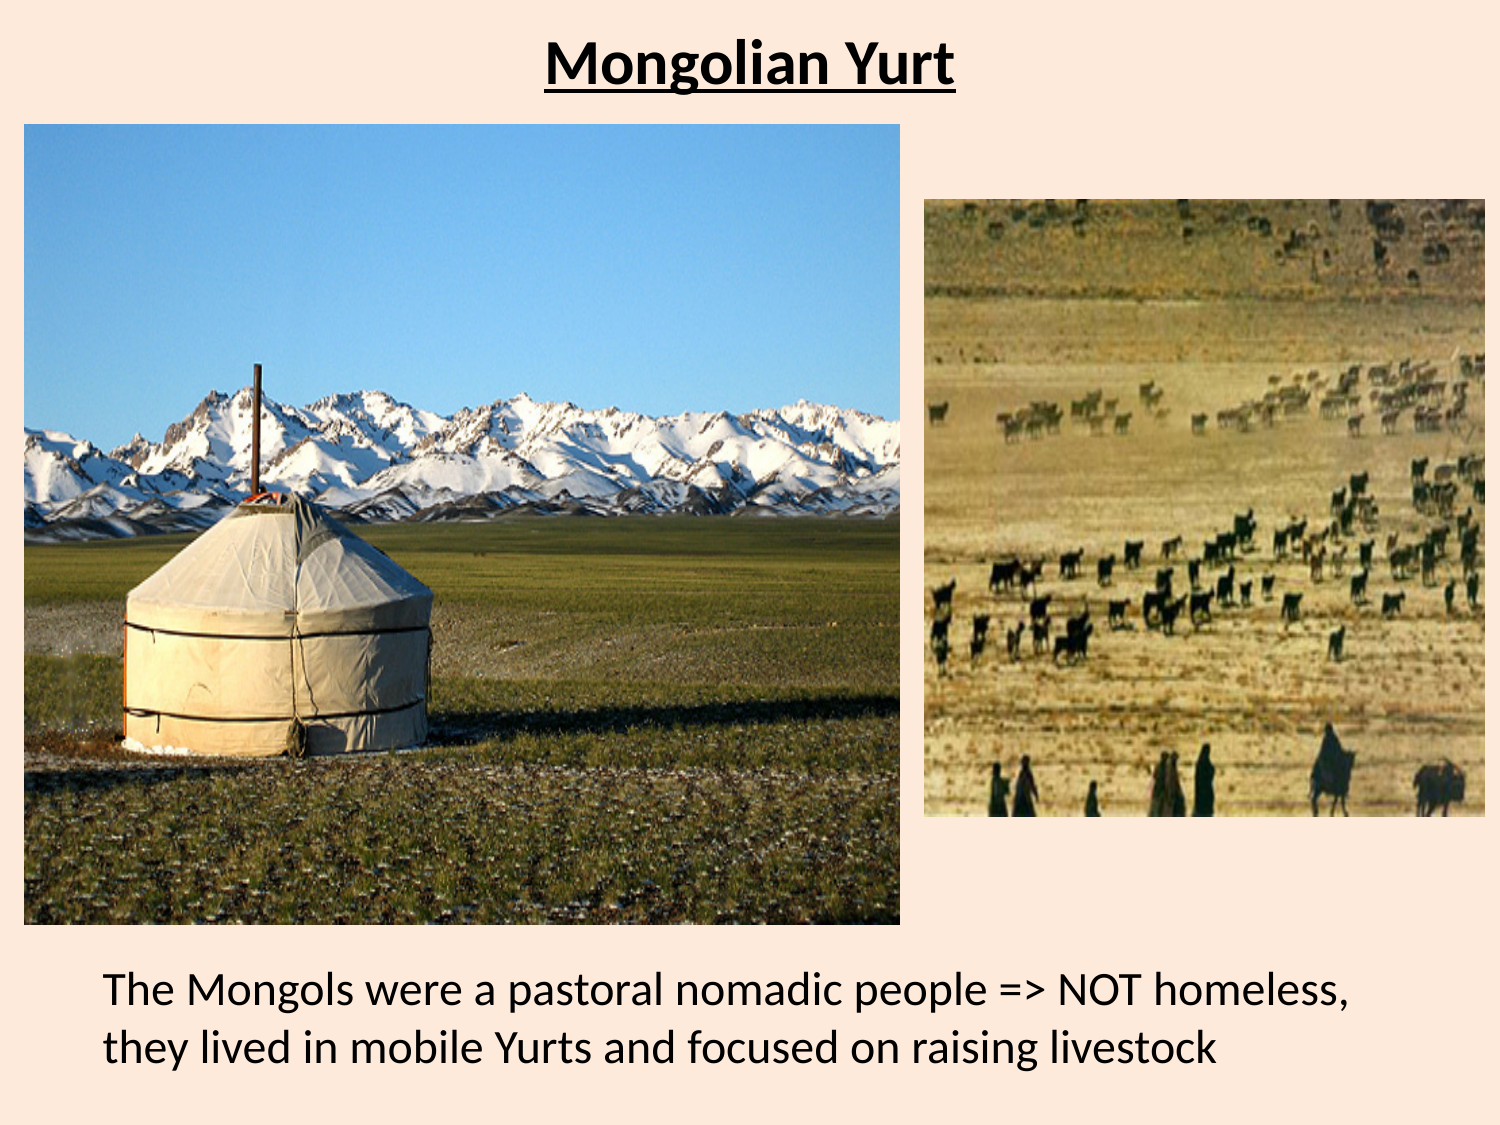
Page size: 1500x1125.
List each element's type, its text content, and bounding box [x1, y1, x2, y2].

picture [24, 124, 901, 926]
picture [924, 199, 1485, 817]
list The Mongols were a pastoral nomadic people => NOT homeless, they lived in mobile Yurts and focused on raising livestock [87, 950, 1438, 1105]
title Mongolian Yurt [75, 12, 1425, 105]
